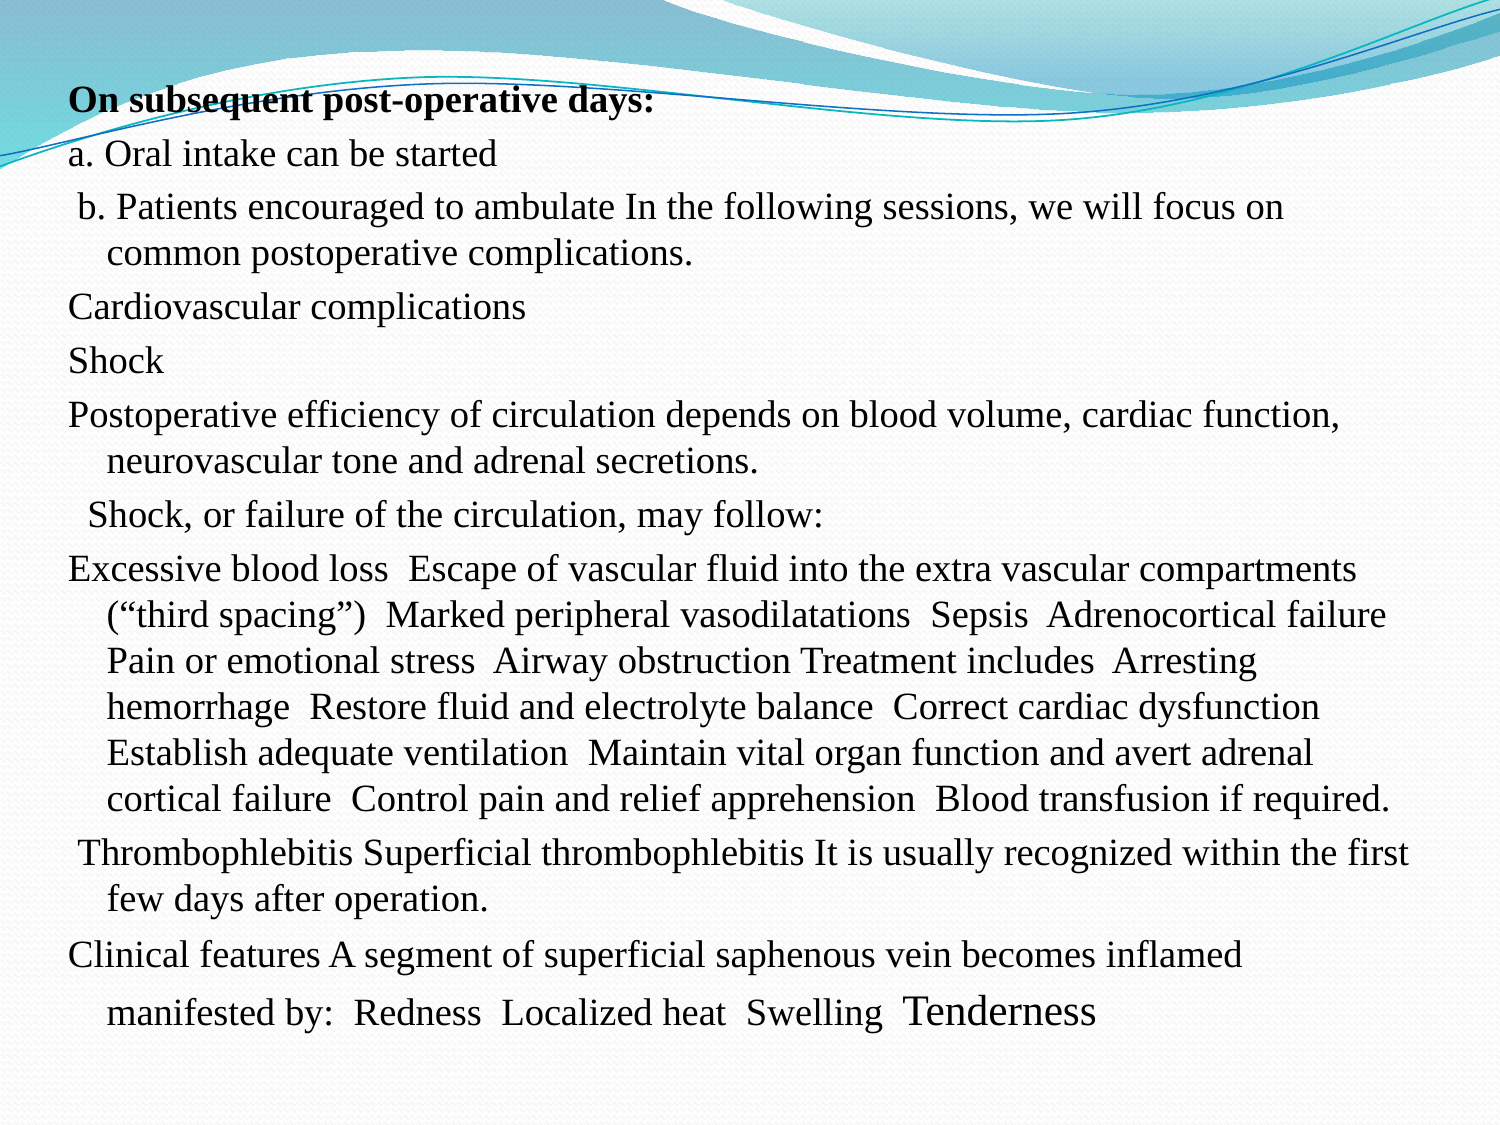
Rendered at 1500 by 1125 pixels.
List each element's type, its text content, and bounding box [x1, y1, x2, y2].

list On subsequent post-operative days: a. Oral intake can be started b. Patients encouraged to ambulate In the following sessions, we will focus on common postoperative complications. Cardiovascular complications Shock Postoperative efficiency of circulation depends on blood volume, cardiac function, neurovascular tone and adrenal secretions. Shock, or failure of the circulation, may follow:  Excessive blood loss  Escape of vascular fluid into the extra vascular compartments (“third spacing”)  Marked peripheral vasodilatations  Sepsis  Adrenocortical failure  Pain or emotional stress  Airway obstruction Treatment includes  Arresting hemorrhage  Restore fluid and electrolyte balance  Correct cardiac dysfunction  Establish adequate ventilation  Maintain vital organ function and avert adrenal cortical failure  Control pain and relief apprehension  Blood transfusion if required. Thrombophlebitis Superficial thrombophlebitis It is usually recognized within the first few days after operation. Clinical features A segment of superficial saphenous vein becomes inflamed manifested by:  Redness  Localized heat  Swelling  Tenderness [53, 66, 1425, 1083]
